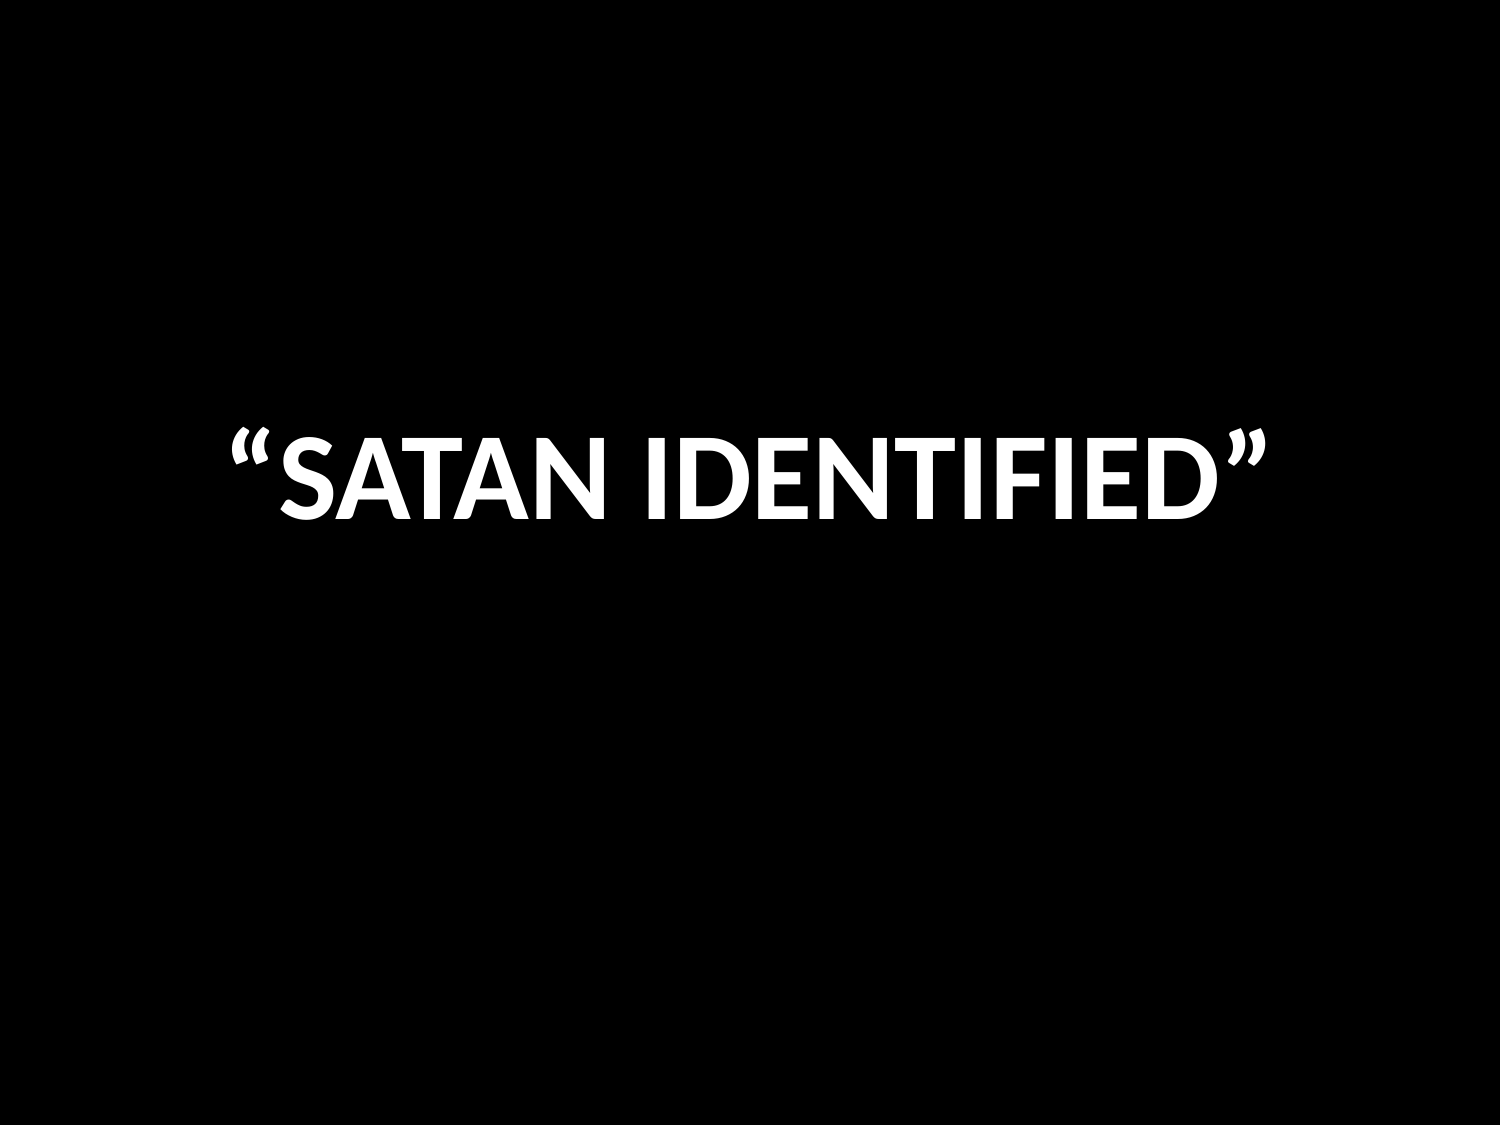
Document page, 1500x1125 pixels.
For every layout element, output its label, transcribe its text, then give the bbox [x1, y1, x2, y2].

title “SATAN IDENTIFIED” [112, 349, 1388, 591]
